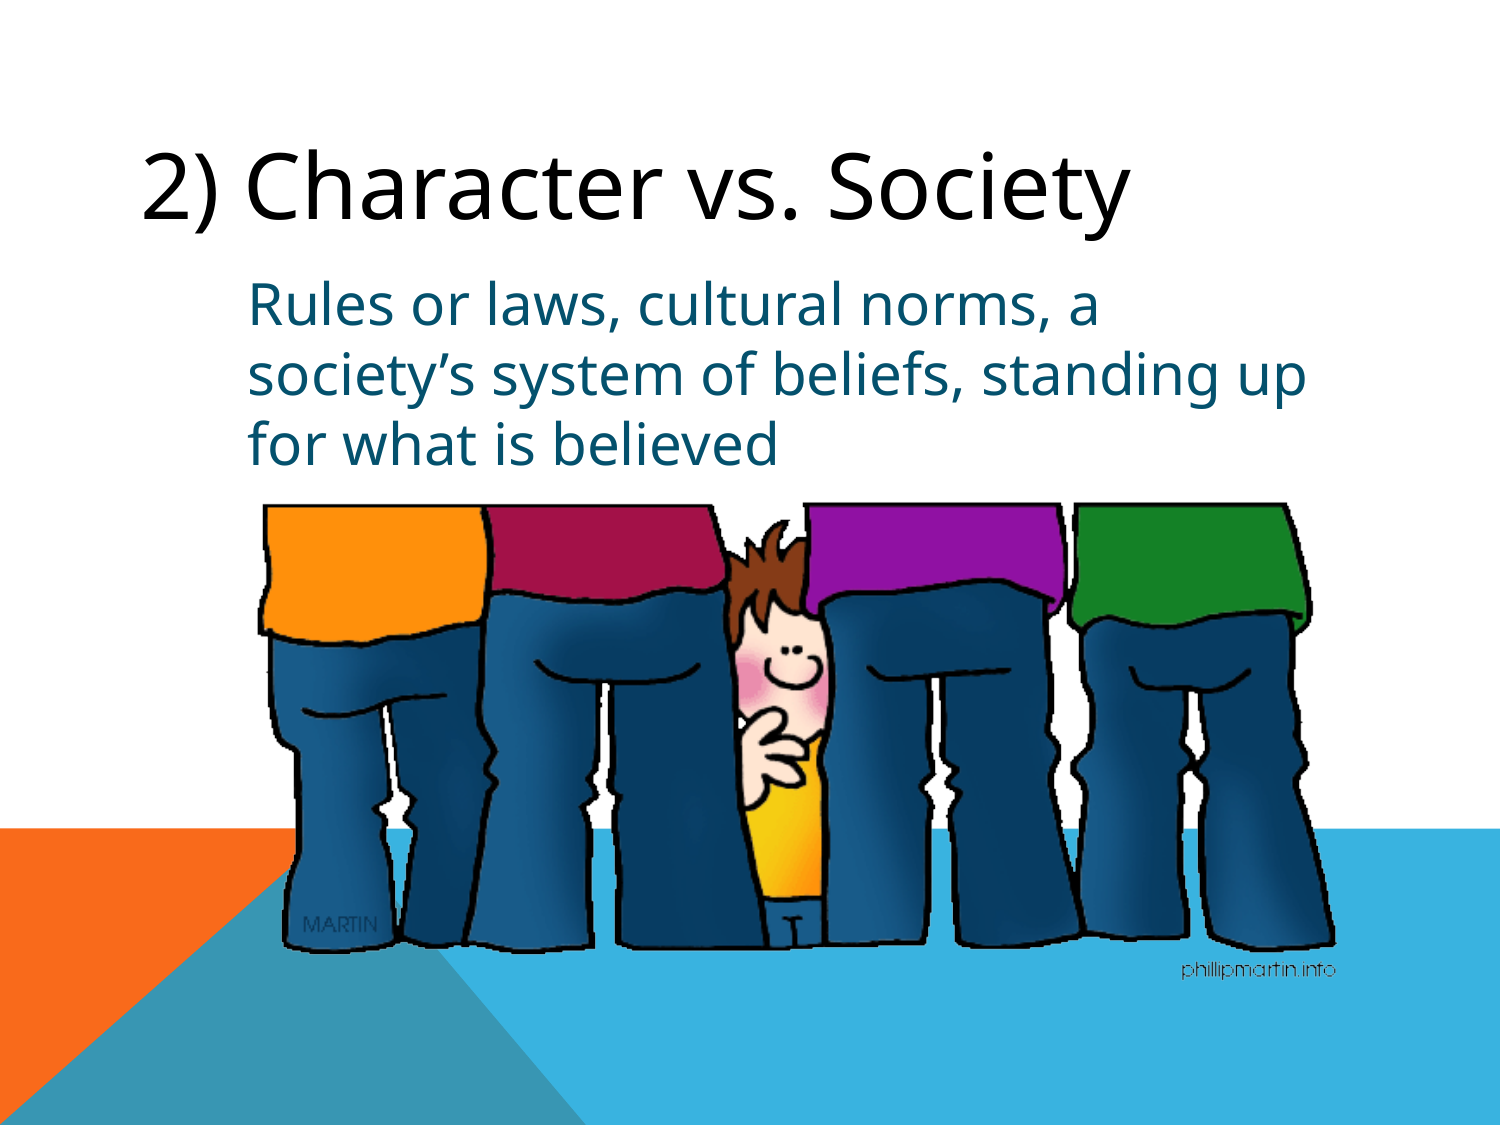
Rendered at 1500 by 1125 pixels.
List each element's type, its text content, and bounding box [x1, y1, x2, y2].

text_box Rules or laws, cultural norms, a society’s system of beliefs, standing up for what is believed [233, 259, 1343, 485]
picture [237, 487, 1355, 992]
title 2) Character vs. Society [125, 137, 1359, 228]
